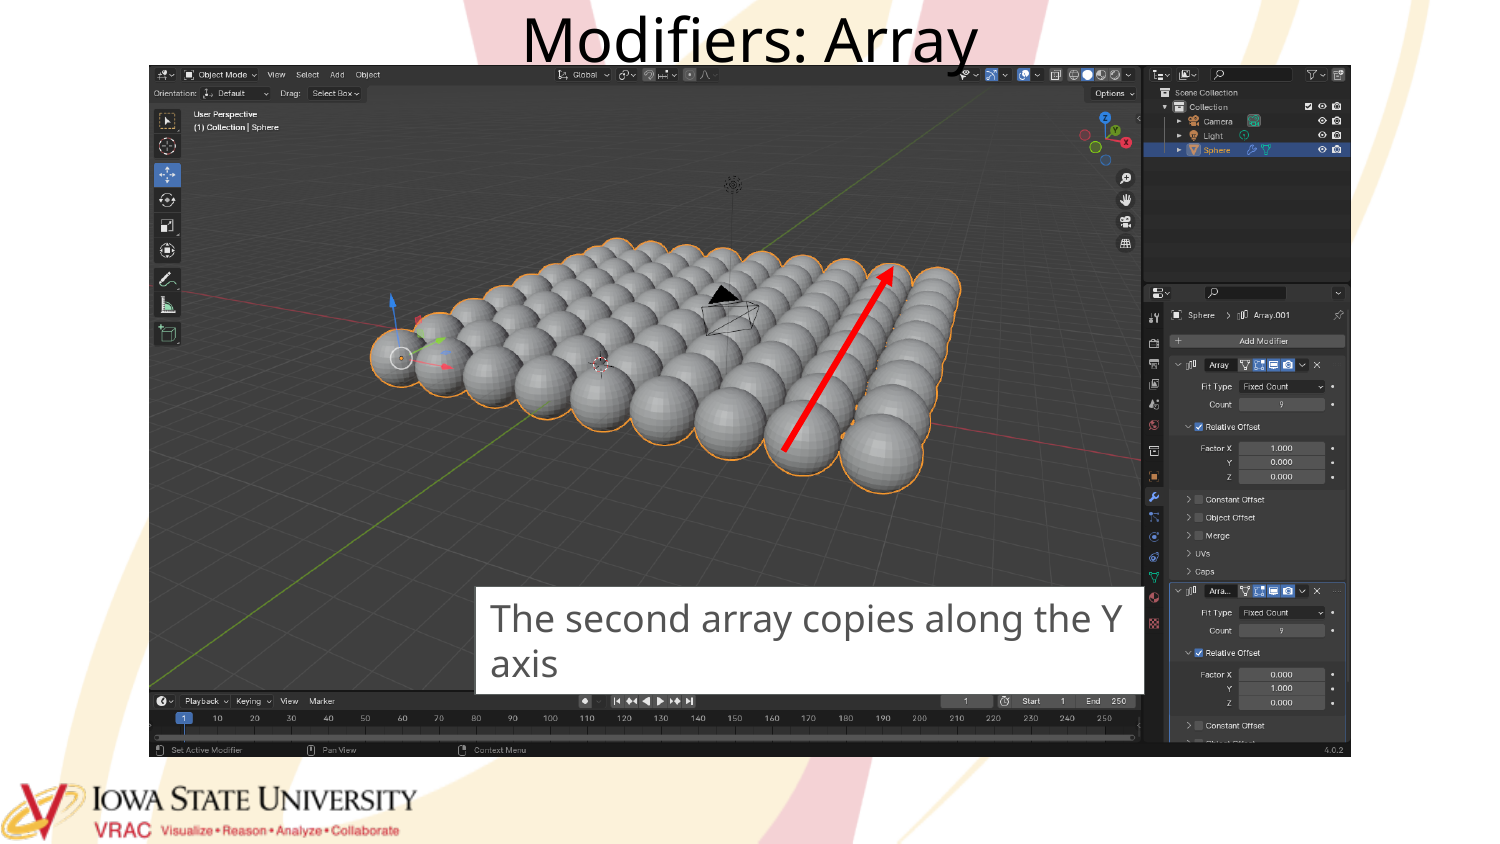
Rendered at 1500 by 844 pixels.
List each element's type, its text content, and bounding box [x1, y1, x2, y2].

title Modifiers: Array [217, 0, 1283, 65]
picture [0, 768, 427, 844]
picture [149, 65, 1351, 757]
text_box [783, 265, 894, 452]
